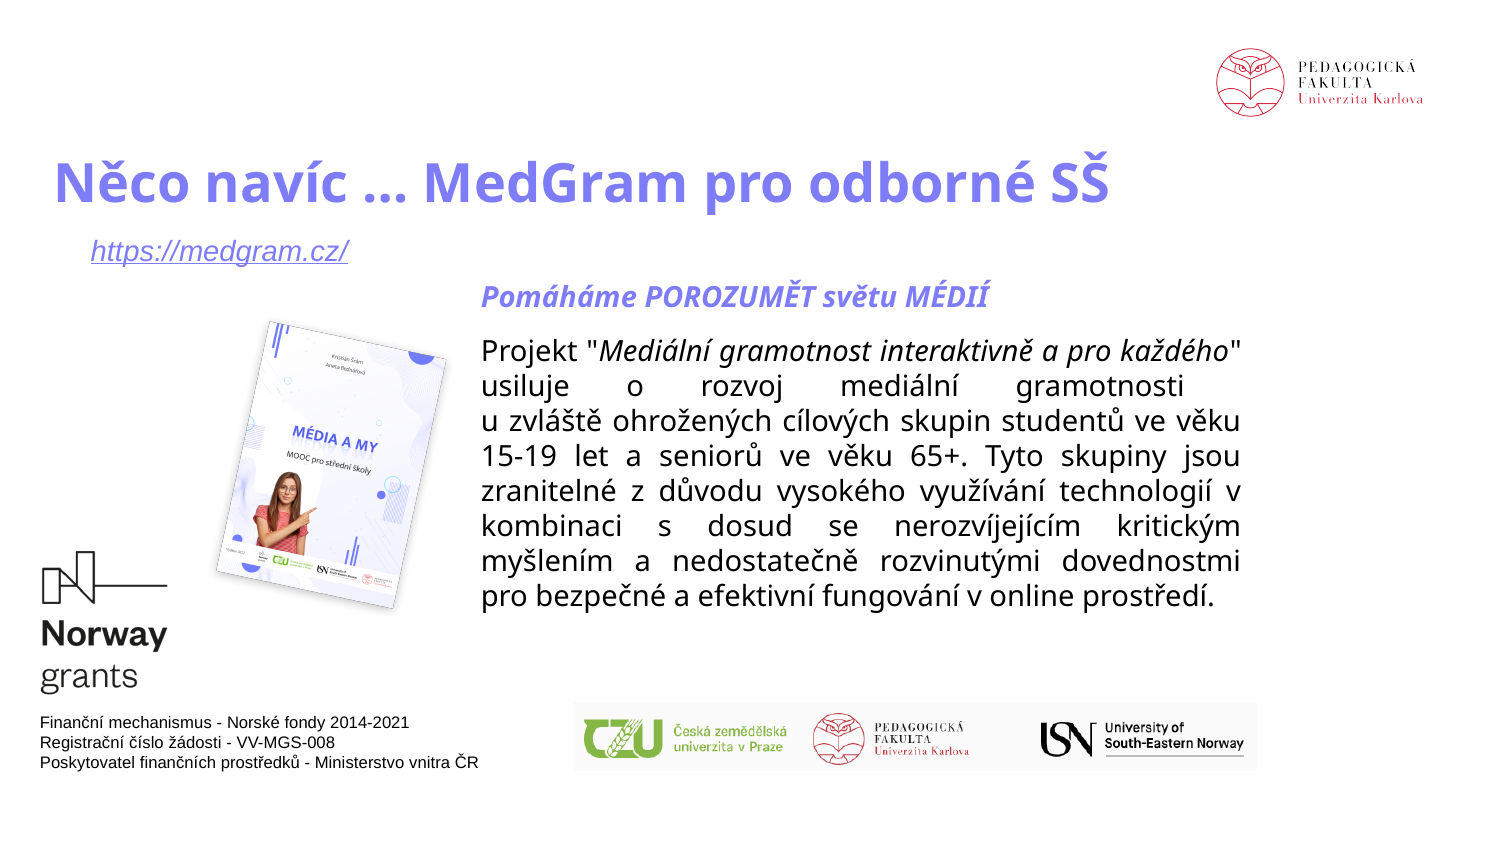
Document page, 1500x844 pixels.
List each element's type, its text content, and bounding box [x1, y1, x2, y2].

text_box Finanční mechanismus - Norské fondy 2014-2021 Registrační číslo žádosti - VV-MGS-008 Poskytovatel finančních prostředků - Ministerstvo vnitra ČR [24, 704, 514, 779]
picture [36, 546, 178, 699]
picture [1199, 30, 1440, 134]
picture [203, 311, 459, 623]
text_box Pomáháme POROZUMĚT světu MÉDIÍ Projekt "Mediální gramotnost interaktivně a pro každého" usiluje o rozvoj mediální gramotnosti u zvláště ohrožených cílových skupin studentů ve věku 15-19 let a seniorů ve věku 65+. Tyto skupiny jsou zranitelné z důvodu vysokého využívání technologií v kombinaci s dosud se nerozvíjejícím kritickým myšlením a nedostatečně rozvinutými dovednostmi pro bezpečné a efektivní fungování v online prostředí. [466, 270, 1257, 620]
text_box https://medgram.cz/ [75, 224, 373, 275]
picture [574, 701, 1257, 771]
text_box Něco navíc … MedGram pro odborné SŠ [38, 133, 1360, 228]
